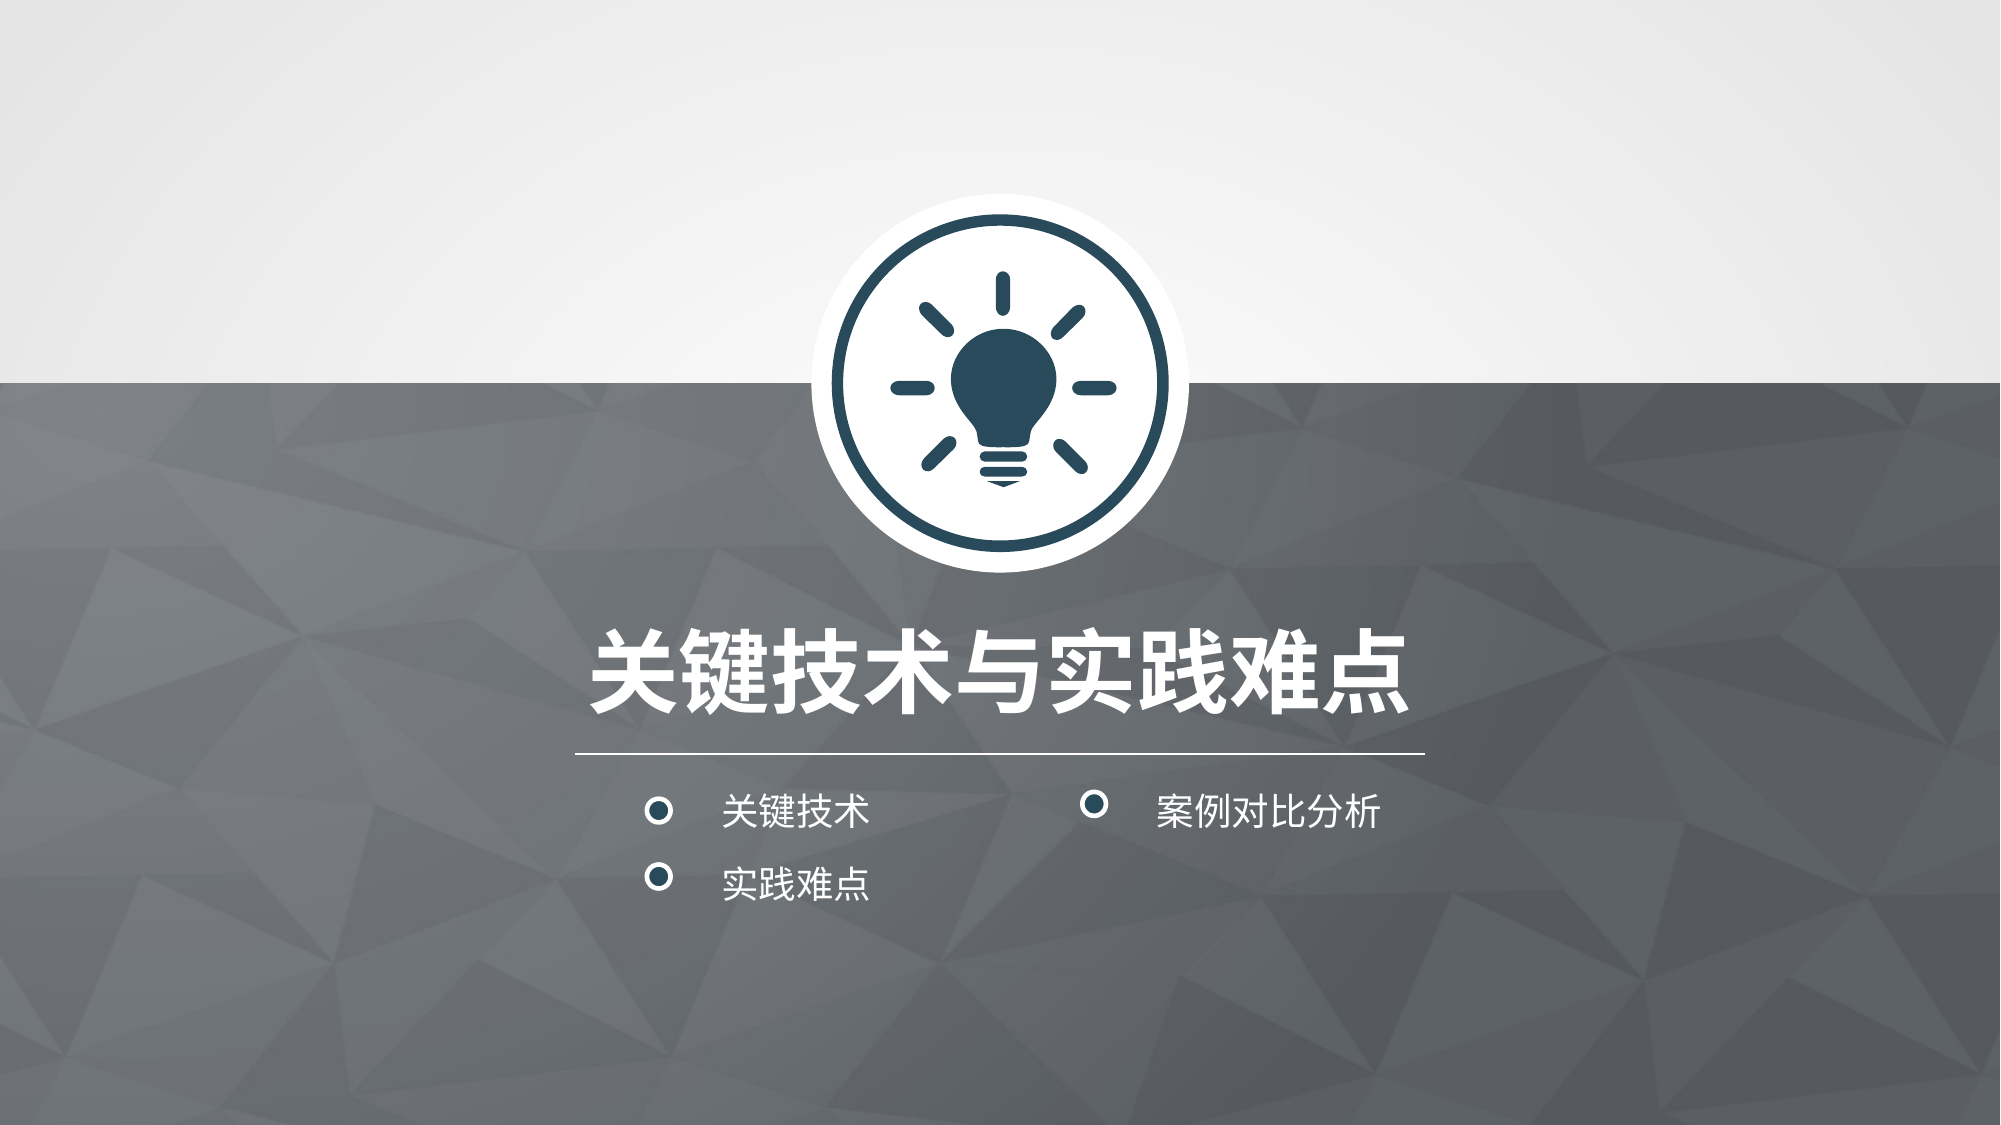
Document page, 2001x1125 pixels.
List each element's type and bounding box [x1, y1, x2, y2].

picture [0, 0, 2001, 1125]
text_box [811, 193, 1190, 573]
